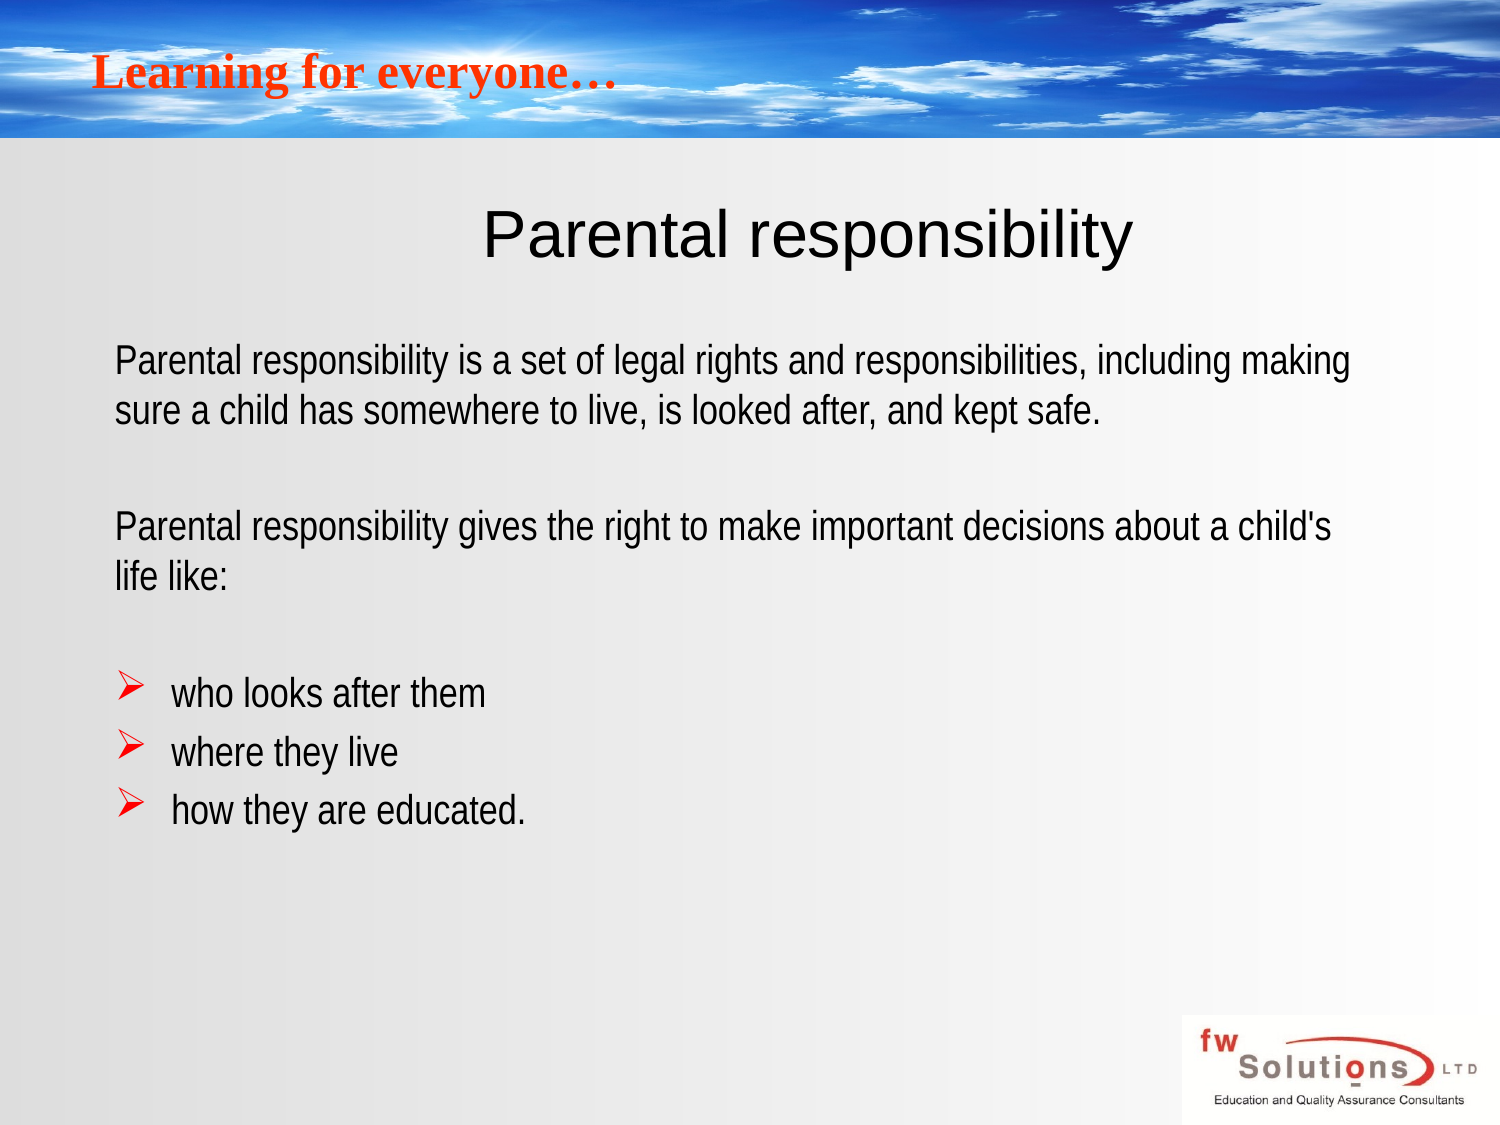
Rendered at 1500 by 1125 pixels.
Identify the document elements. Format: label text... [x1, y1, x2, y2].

picture [0, 0, 1500, 138]
list Parental responsibility is a set of legal rights and responsibilities, including making sure a child has somewhere to live, is looked after, and kept safe. Parental responsibility gives the right to make important decisions about a child's life like: who looks after them where they live how they are educated. [99, 324, 1375, 1000]
picture [1182, 1015, 1500, 1125]
title Parental responsibility [171, 172, 1447, 290]
